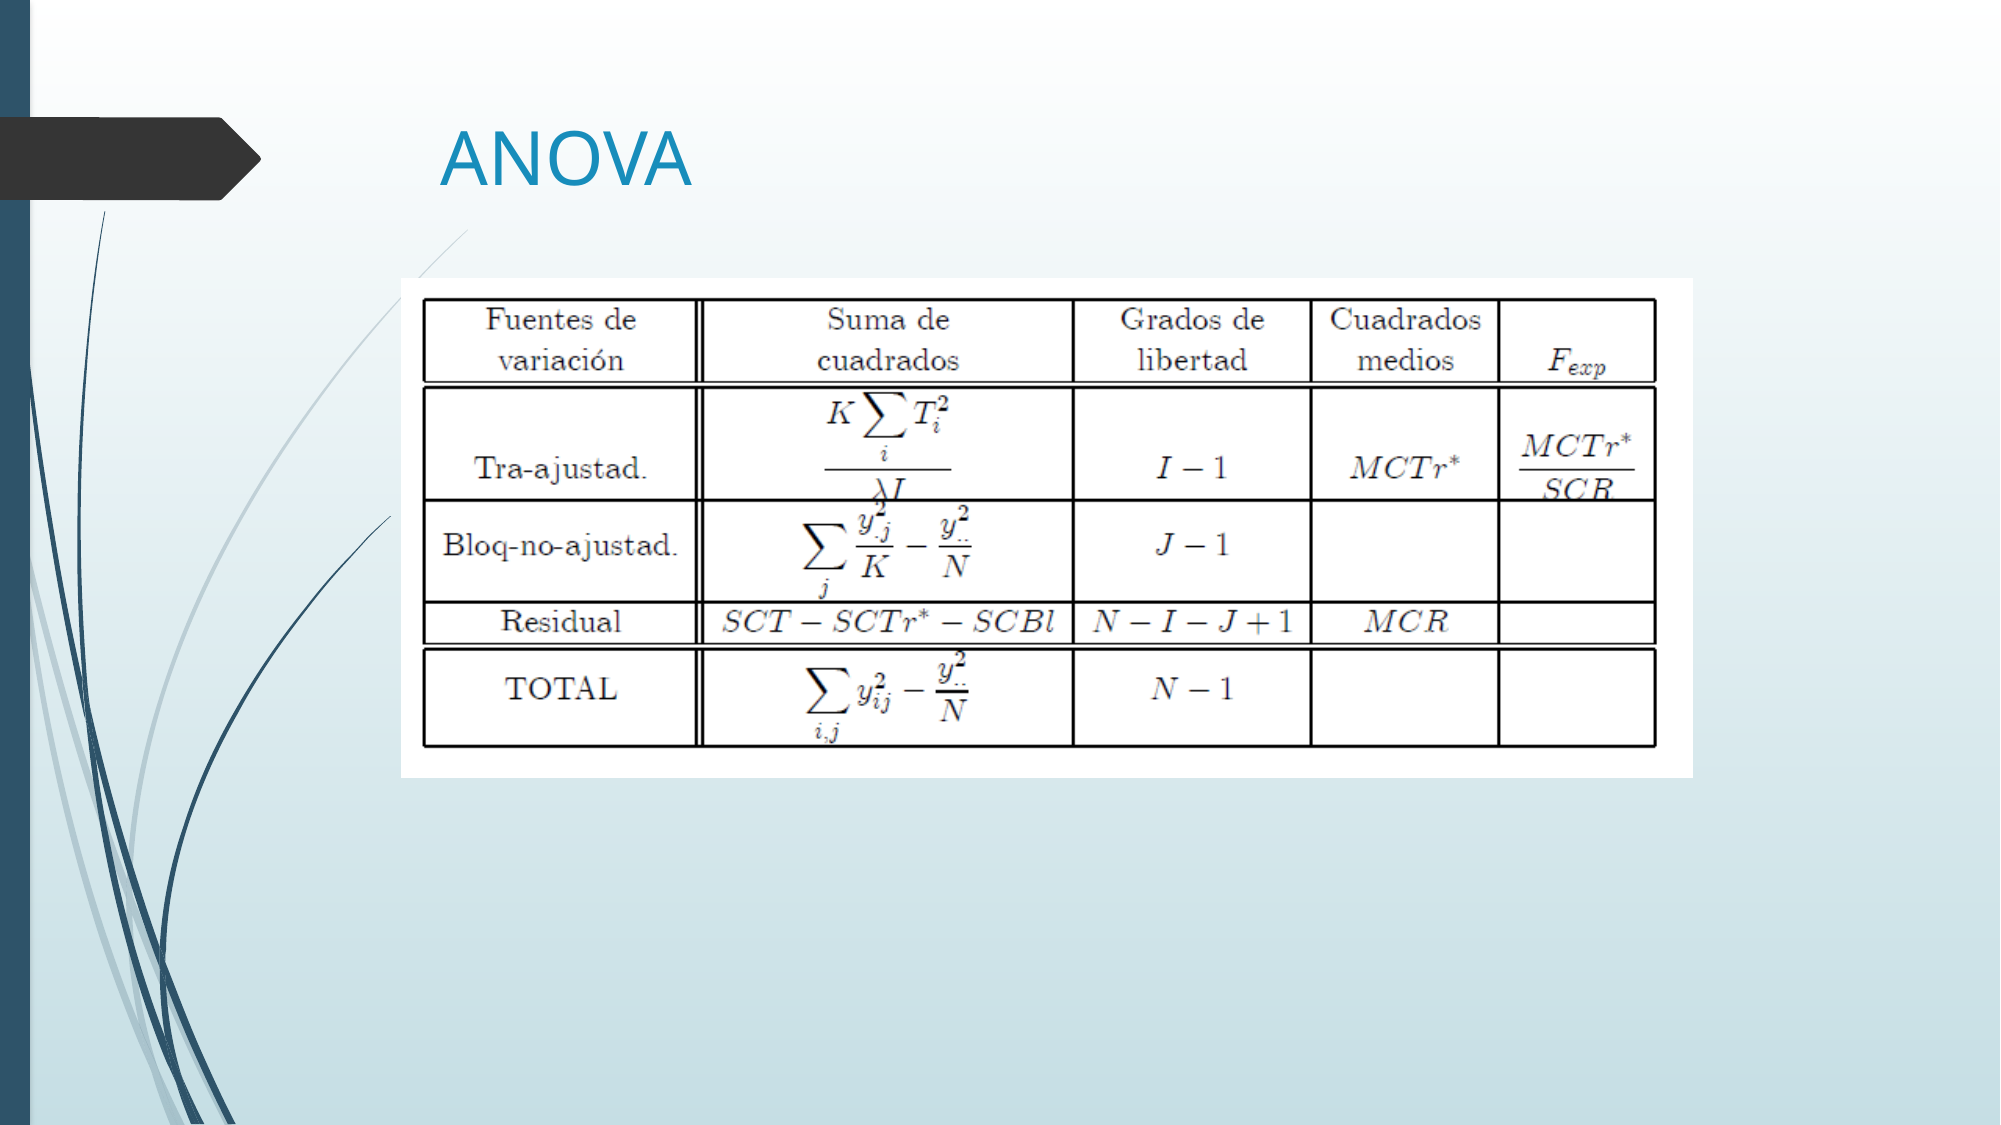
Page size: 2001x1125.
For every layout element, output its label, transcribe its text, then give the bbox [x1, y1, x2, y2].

title ANOVA [425, 102, 1888, 313]
picture [401, 278, 1693, 778]
